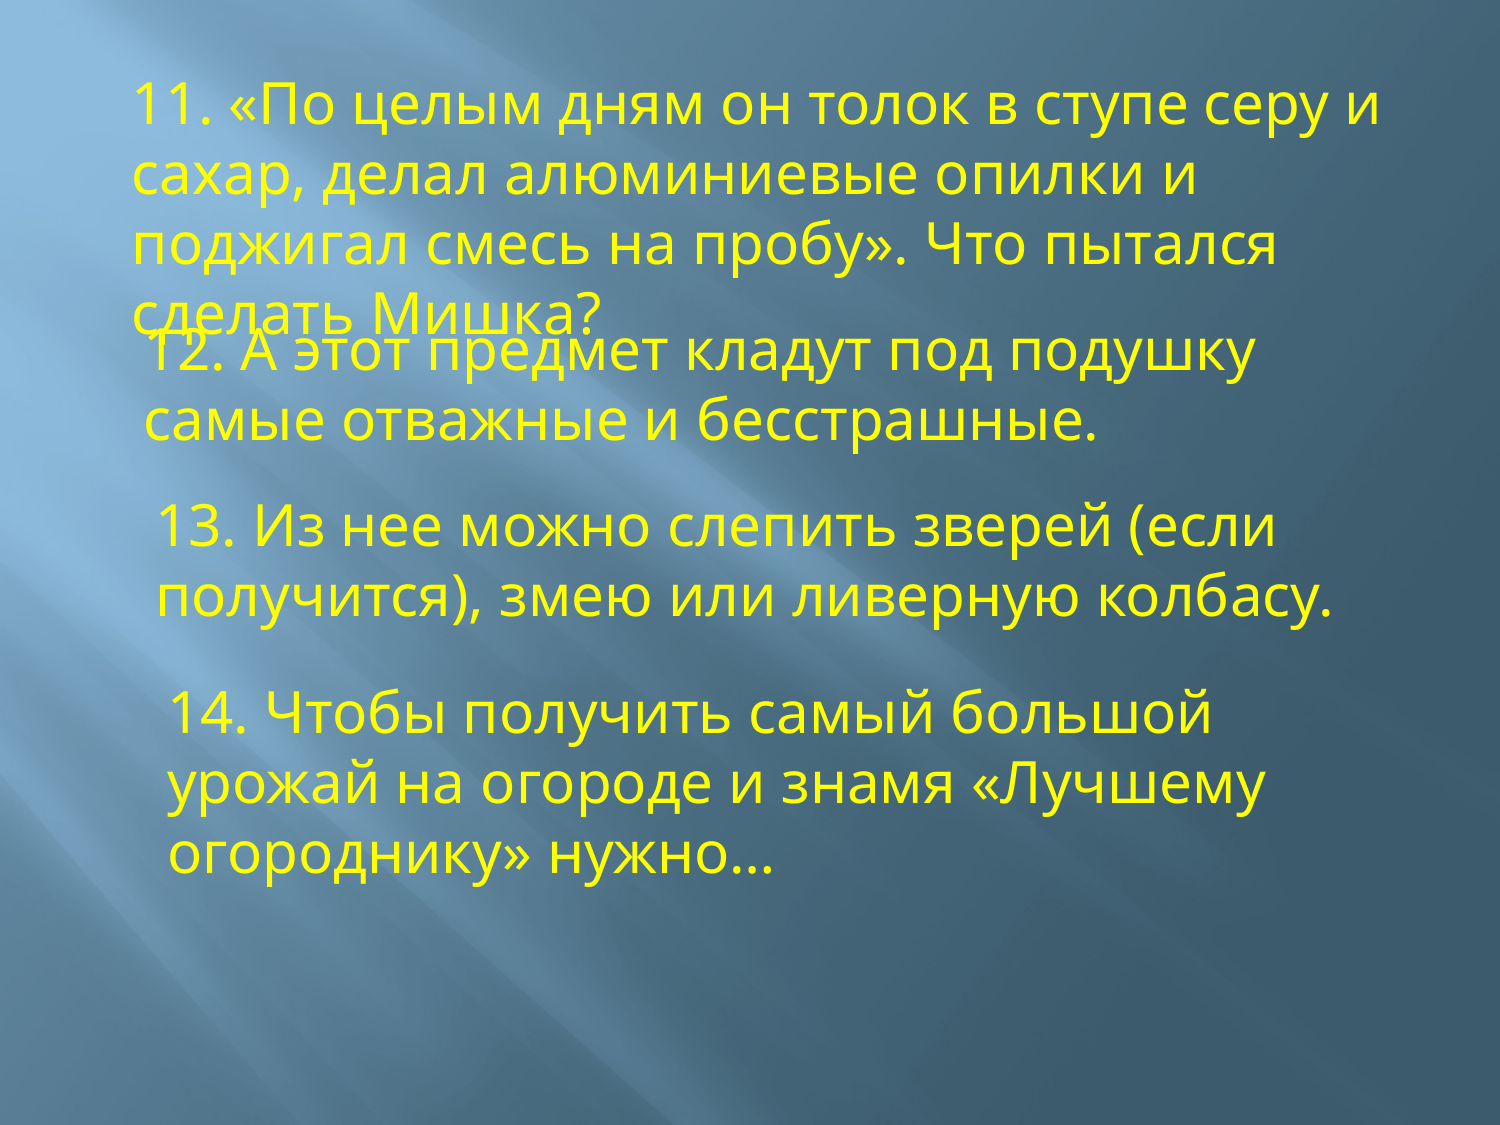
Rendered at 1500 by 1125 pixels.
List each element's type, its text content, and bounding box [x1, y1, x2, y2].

text_box 13. Из нее можно слепить зверей (если получится), змею или ливерную колбасу. [140, 480, 1371, 636]
text_box 12. А этот предмет кладут под подушку самые отважные и бесстрашные. [128, 304, 1372, 460]
text_box 11. «По целым дням он толок в ступе серу и сахар, делал алюминиевые опилки и поджигал смесь на пробу». Что пытался сделать Мишка? [117, 58, 1407, 354]
text_box 14. Чтобы получить самый большой урожай на огороде и знамя «Лучшему огороднику» нужно… [152, 667, 1348, 893]
